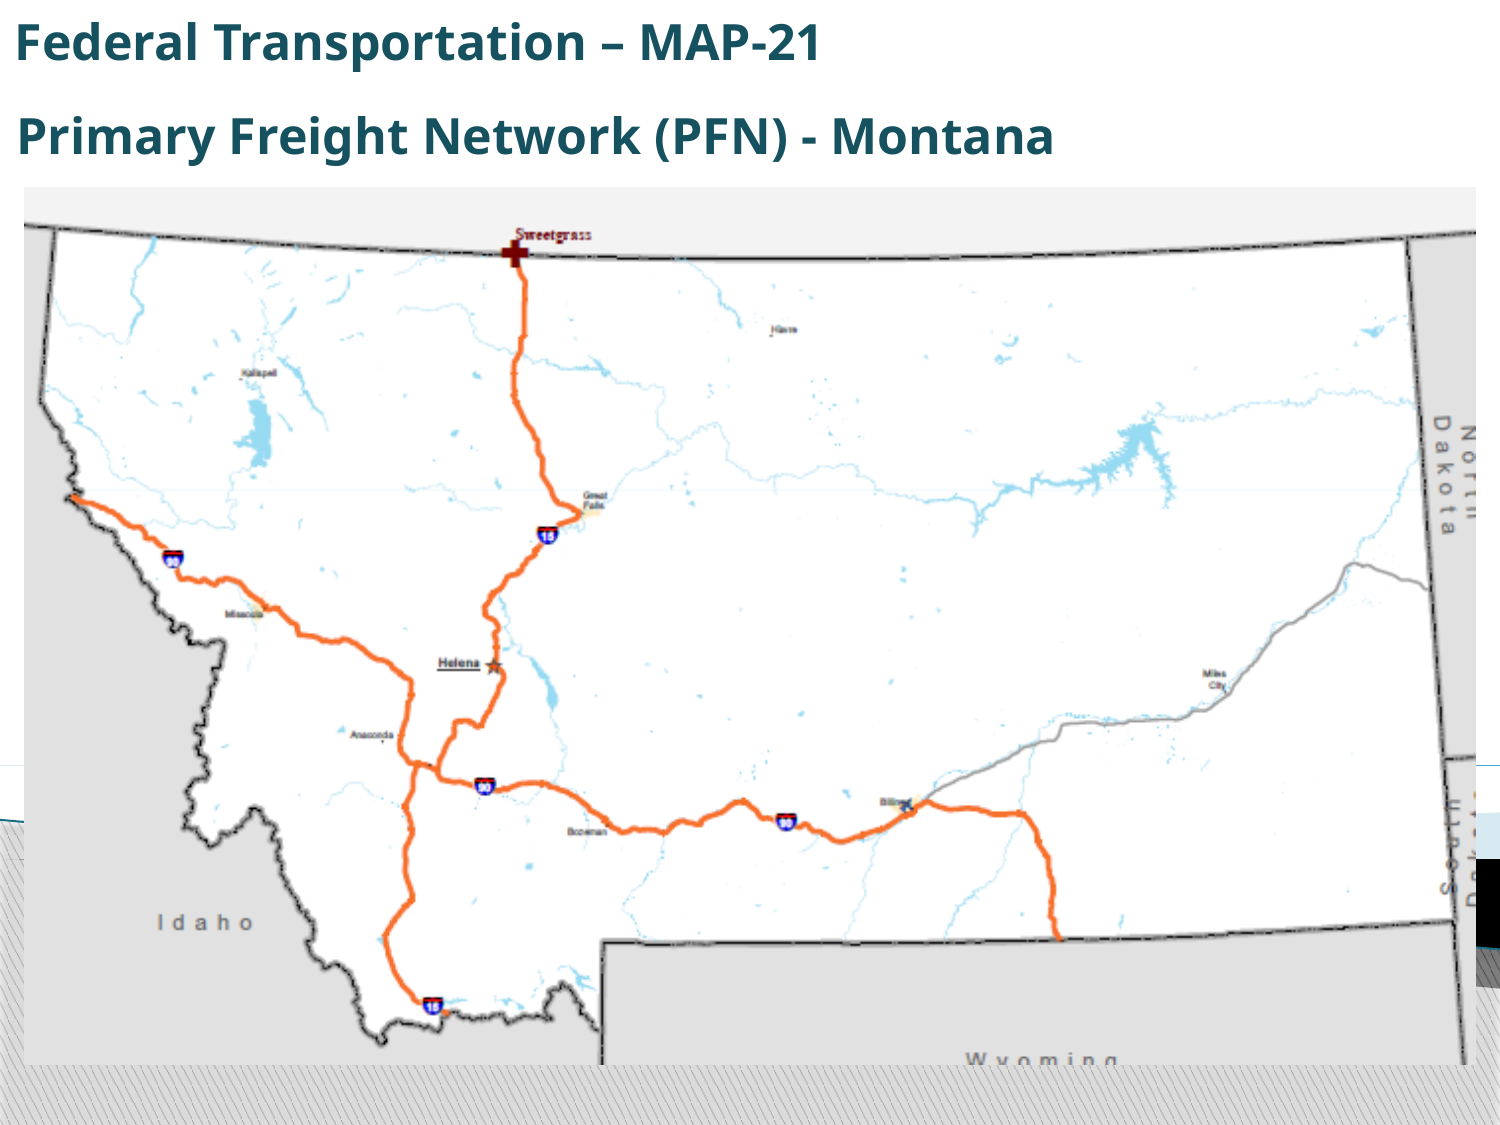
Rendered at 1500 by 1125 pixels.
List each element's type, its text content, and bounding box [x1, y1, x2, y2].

picture [0, 187, 1500, 1066]
text_box Federal Transportation – MAP-21 [0, 3, 870, 79]
text_box Primary Freight Network (PFN) - Montana [1, 97, 1395, 173]
